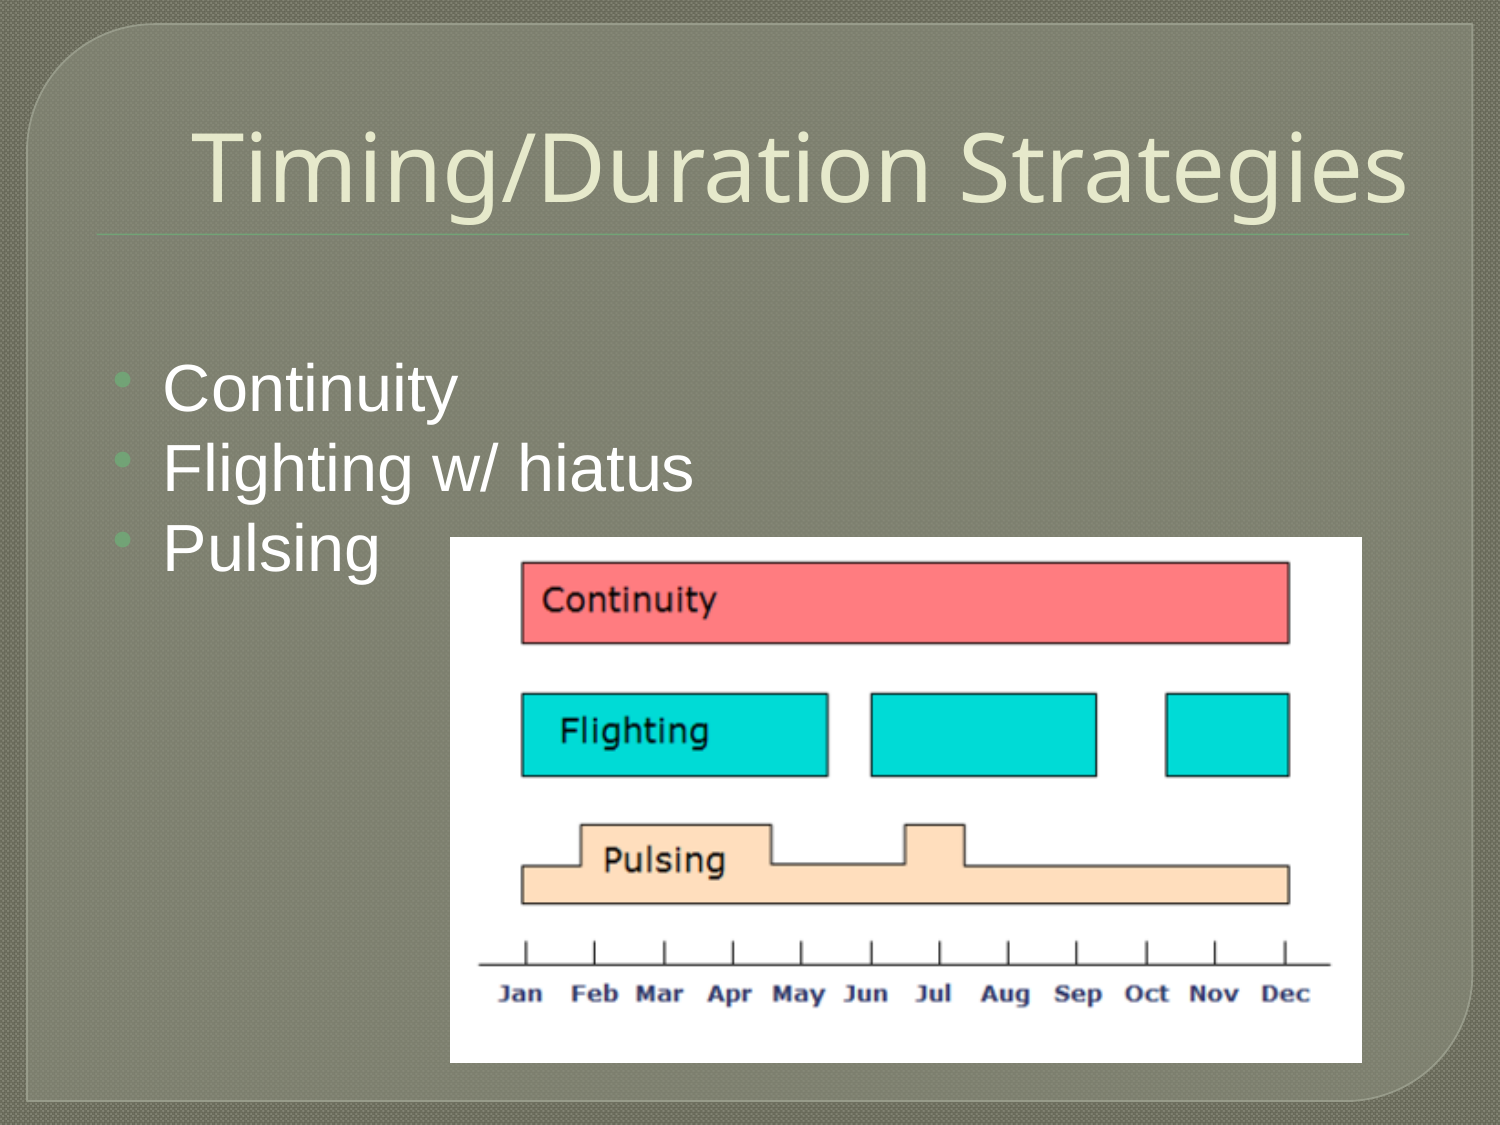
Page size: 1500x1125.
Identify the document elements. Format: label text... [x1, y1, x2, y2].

list Continuity Flighting w/ hiatus Pulsing [99, 337, 1388, 1013]
title Timing/Duration Strategies [75, 41, 1425, 230]
picture [0, 0, 1500, 1125]
